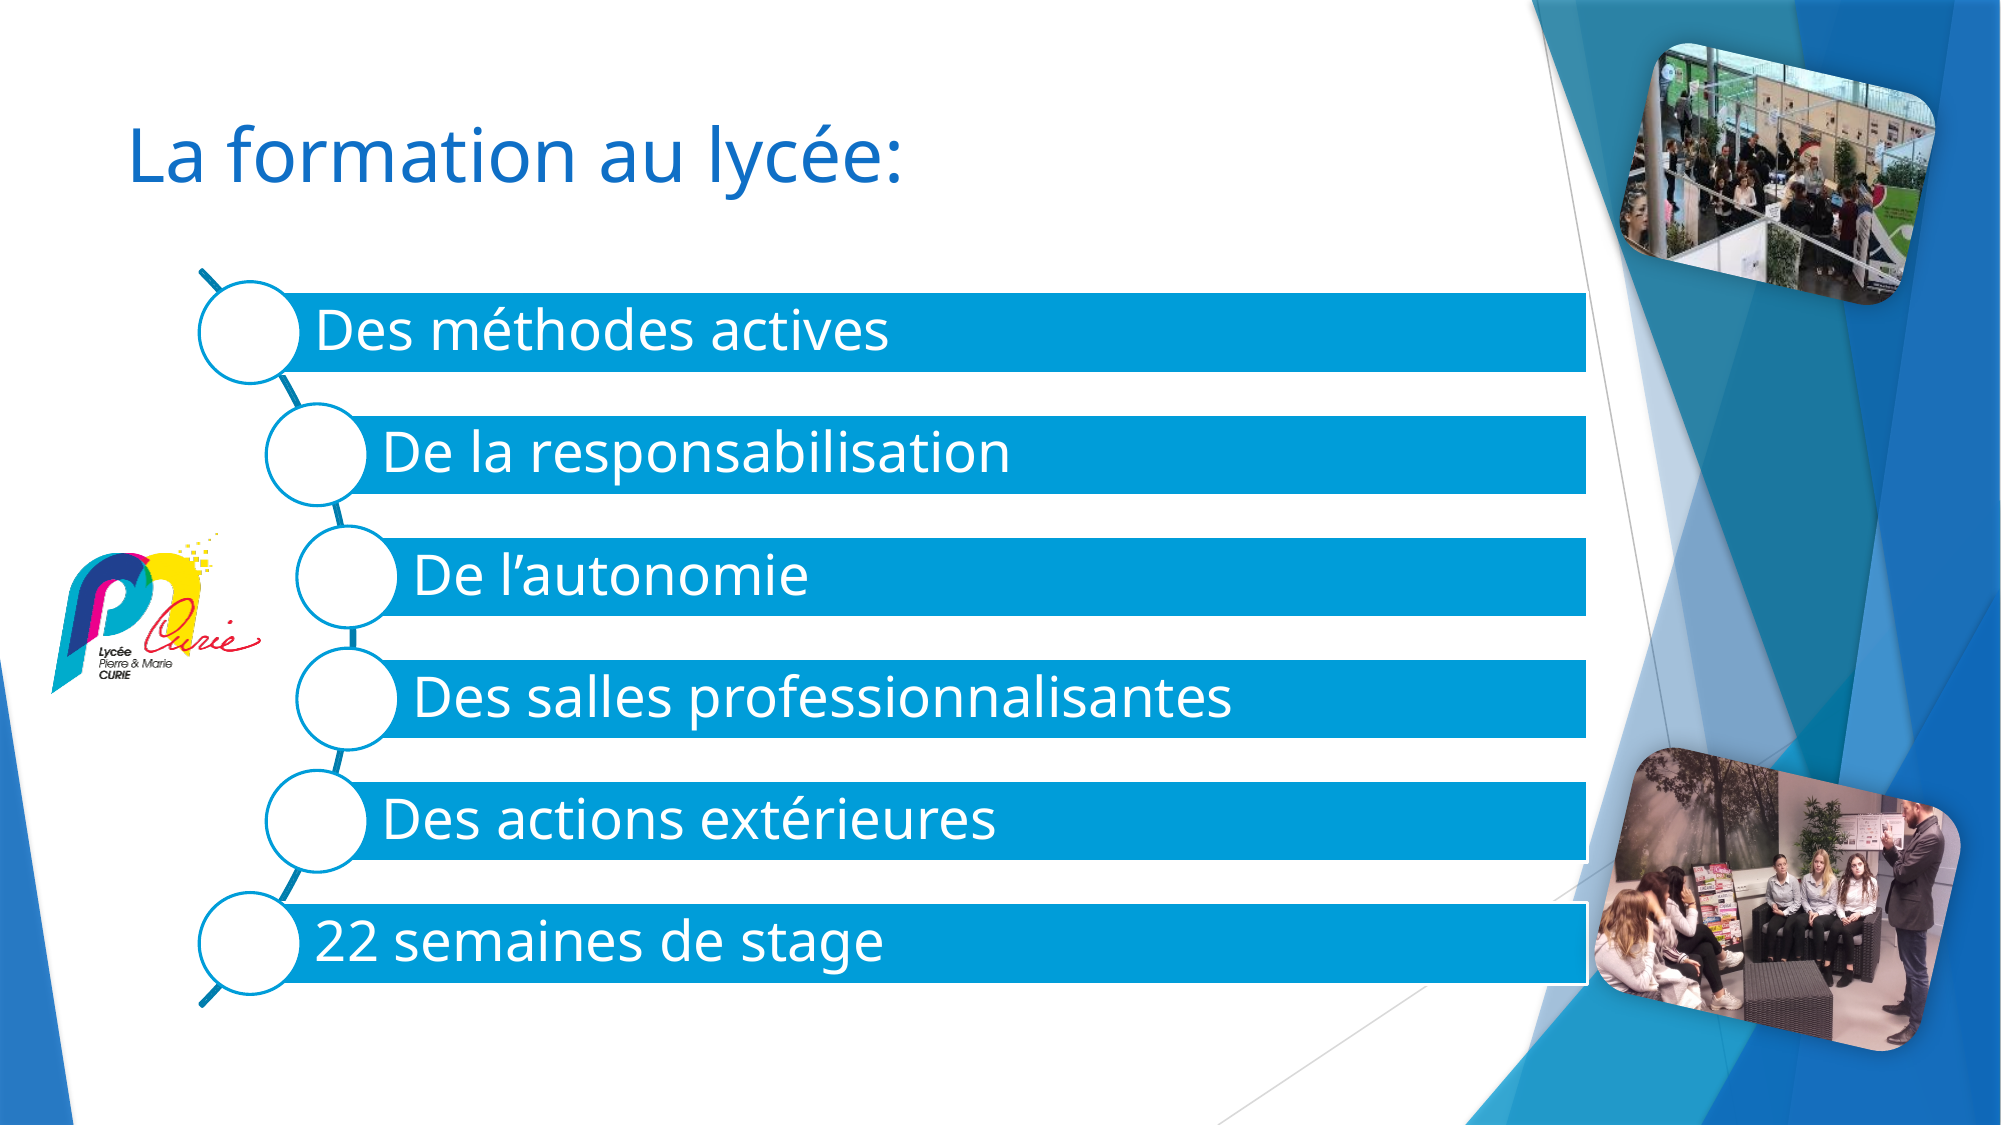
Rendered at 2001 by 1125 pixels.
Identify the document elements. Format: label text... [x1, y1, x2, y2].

picture [45, 530, 268, 698]
title La formation au lycée: [111, 99, 1522, 317]
picture [1599, 747, 1961, 1052]
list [187, 250, 1599, 1026]
picture [1619, 43, 1936, 305]
